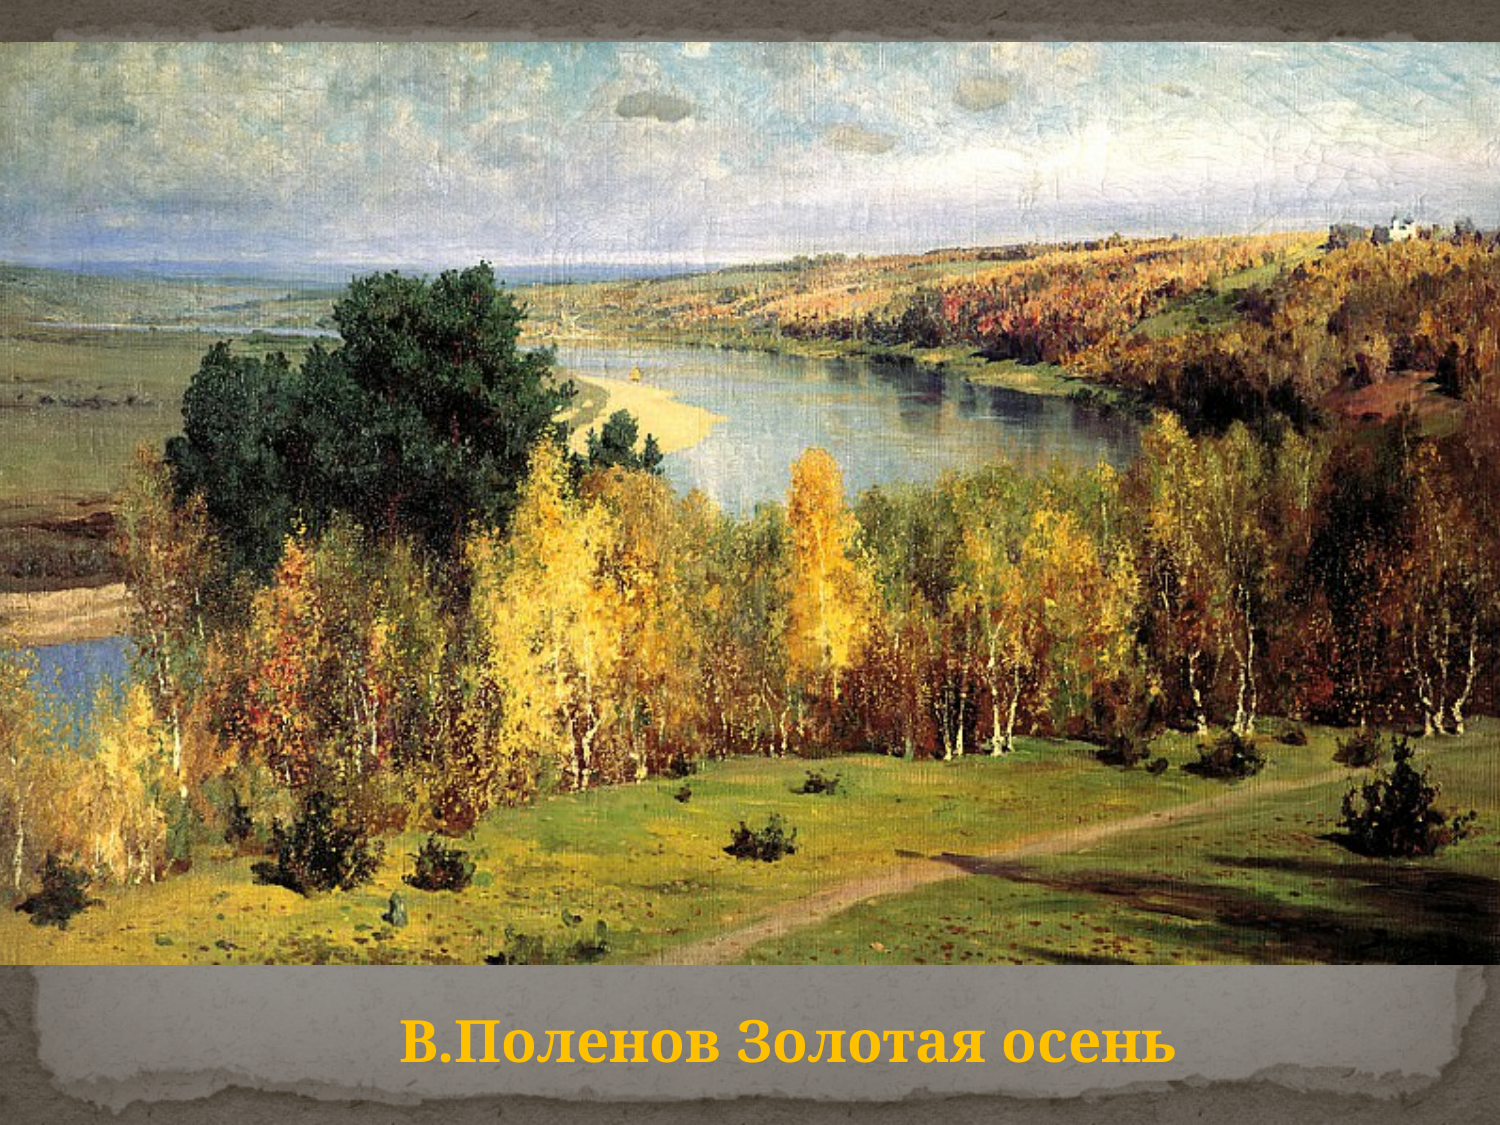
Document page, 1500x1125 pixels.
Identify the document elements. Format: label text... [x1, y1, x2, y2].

text_box В.Поленов Золотая осень [385, 996, 1192, 1082]
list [1, 46, 1500, 961]
